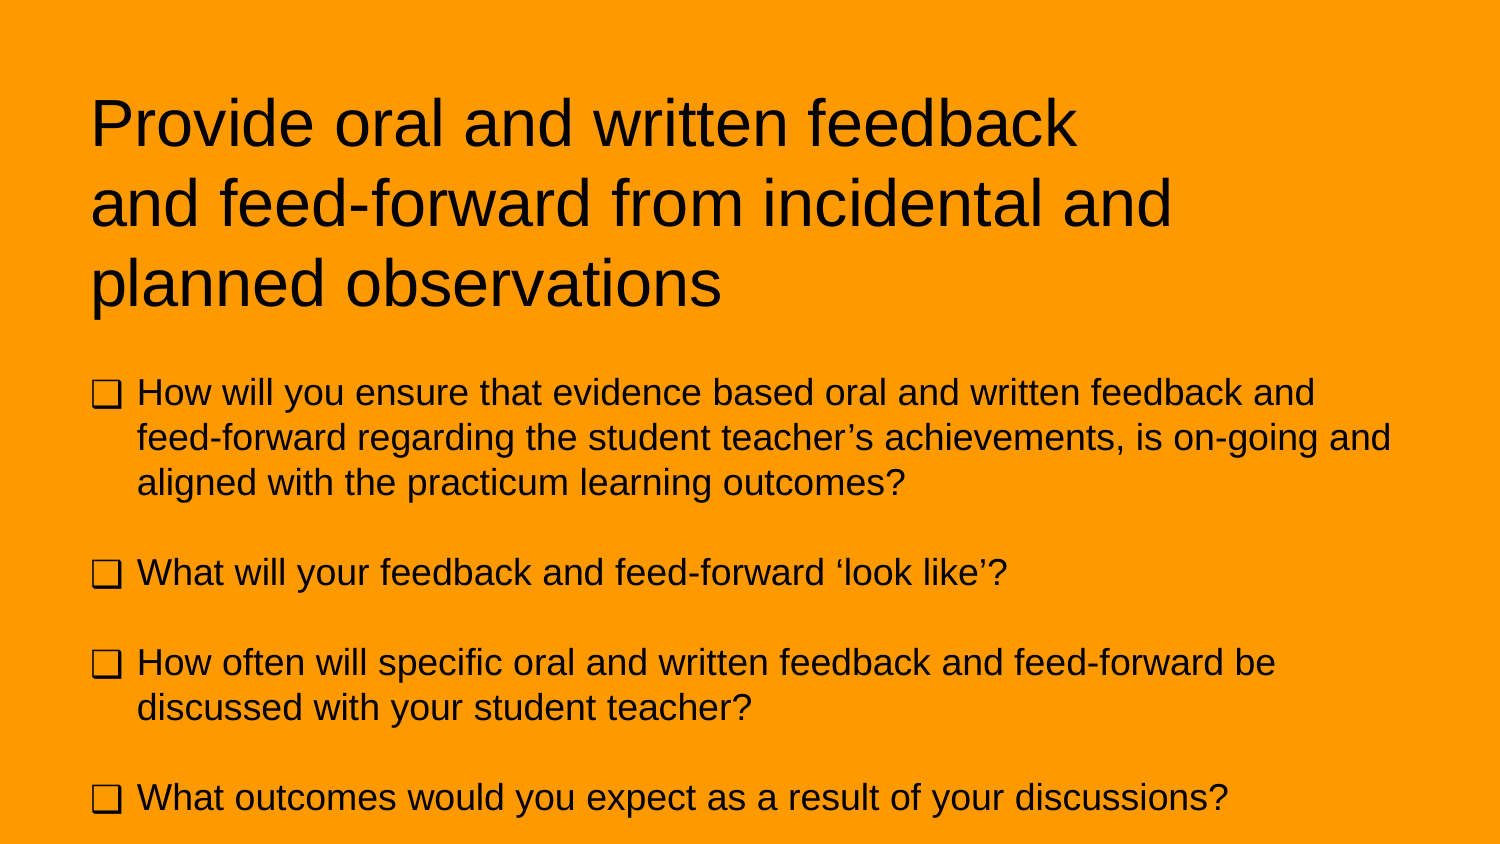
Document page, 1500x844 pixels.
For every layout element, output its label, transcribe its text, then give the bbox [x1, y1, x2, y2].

list How will you ensure that evidence based oral and written feedback and feed-forward regarding the student teacher’s achievements, is on-going and aligned with the practicum learning outcomes? What will your feedback and feed-forward ‘look like’? How often will specific oral and written feedback and feed-forward be discussed with your student teacher? What outcomes would you expect as a result of your discussions? [75, 352, 1425, 844]
title Provide oral and written feedback and feed-forward from incidental and planned observations [75, 33, 1204, 335]
